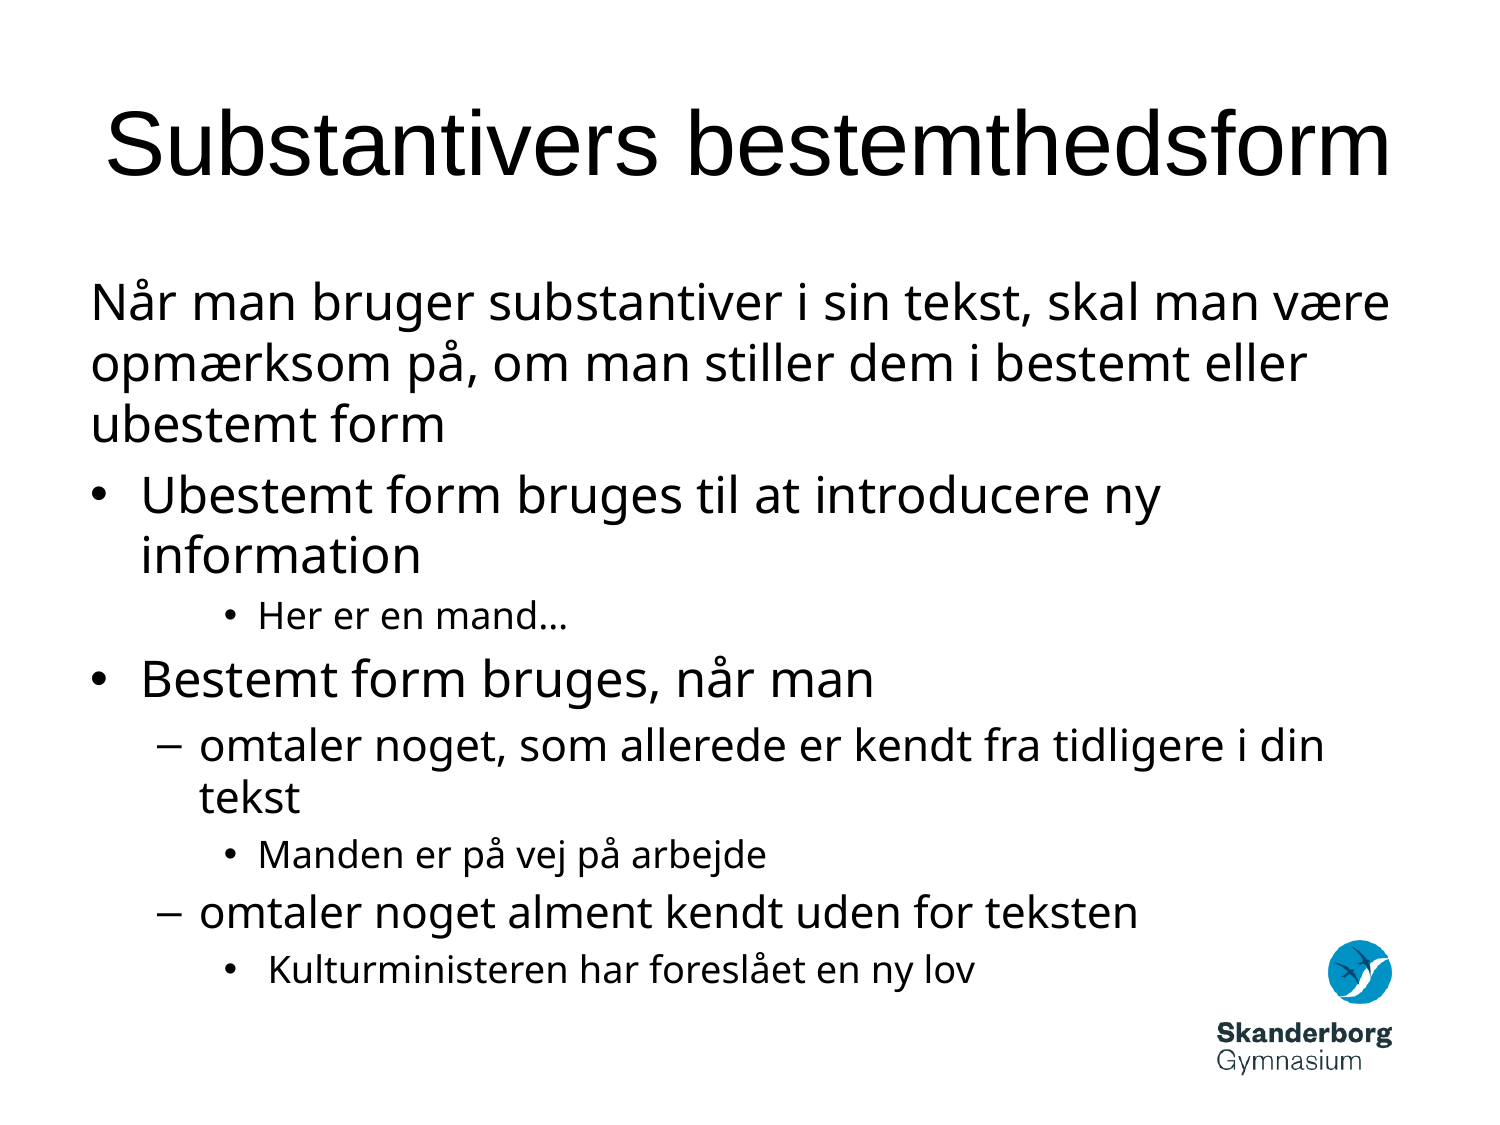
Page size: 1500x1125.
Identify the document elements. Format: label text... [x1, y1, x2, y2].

title Substantivers bestemthedsform [75, 45, 1425, 233]
picture [1186, 928, 1440, 1091]
list Når man bruger substantiver i sin tekst, skal man være opmærksom på, om man stiller dem i bestemt eller ubestemt form Ubestemt form bruges til at introducere ny information Her er en mand… Bestemt form bruges, når man omtaler noget, som allerede er kendt fra tidligere i din tekst Manden er på vej på arbejde omtaler noget alment kendt uden for teksten Kulturministeren har foreslået en ny lov [75, 262, 1425, 1005]
